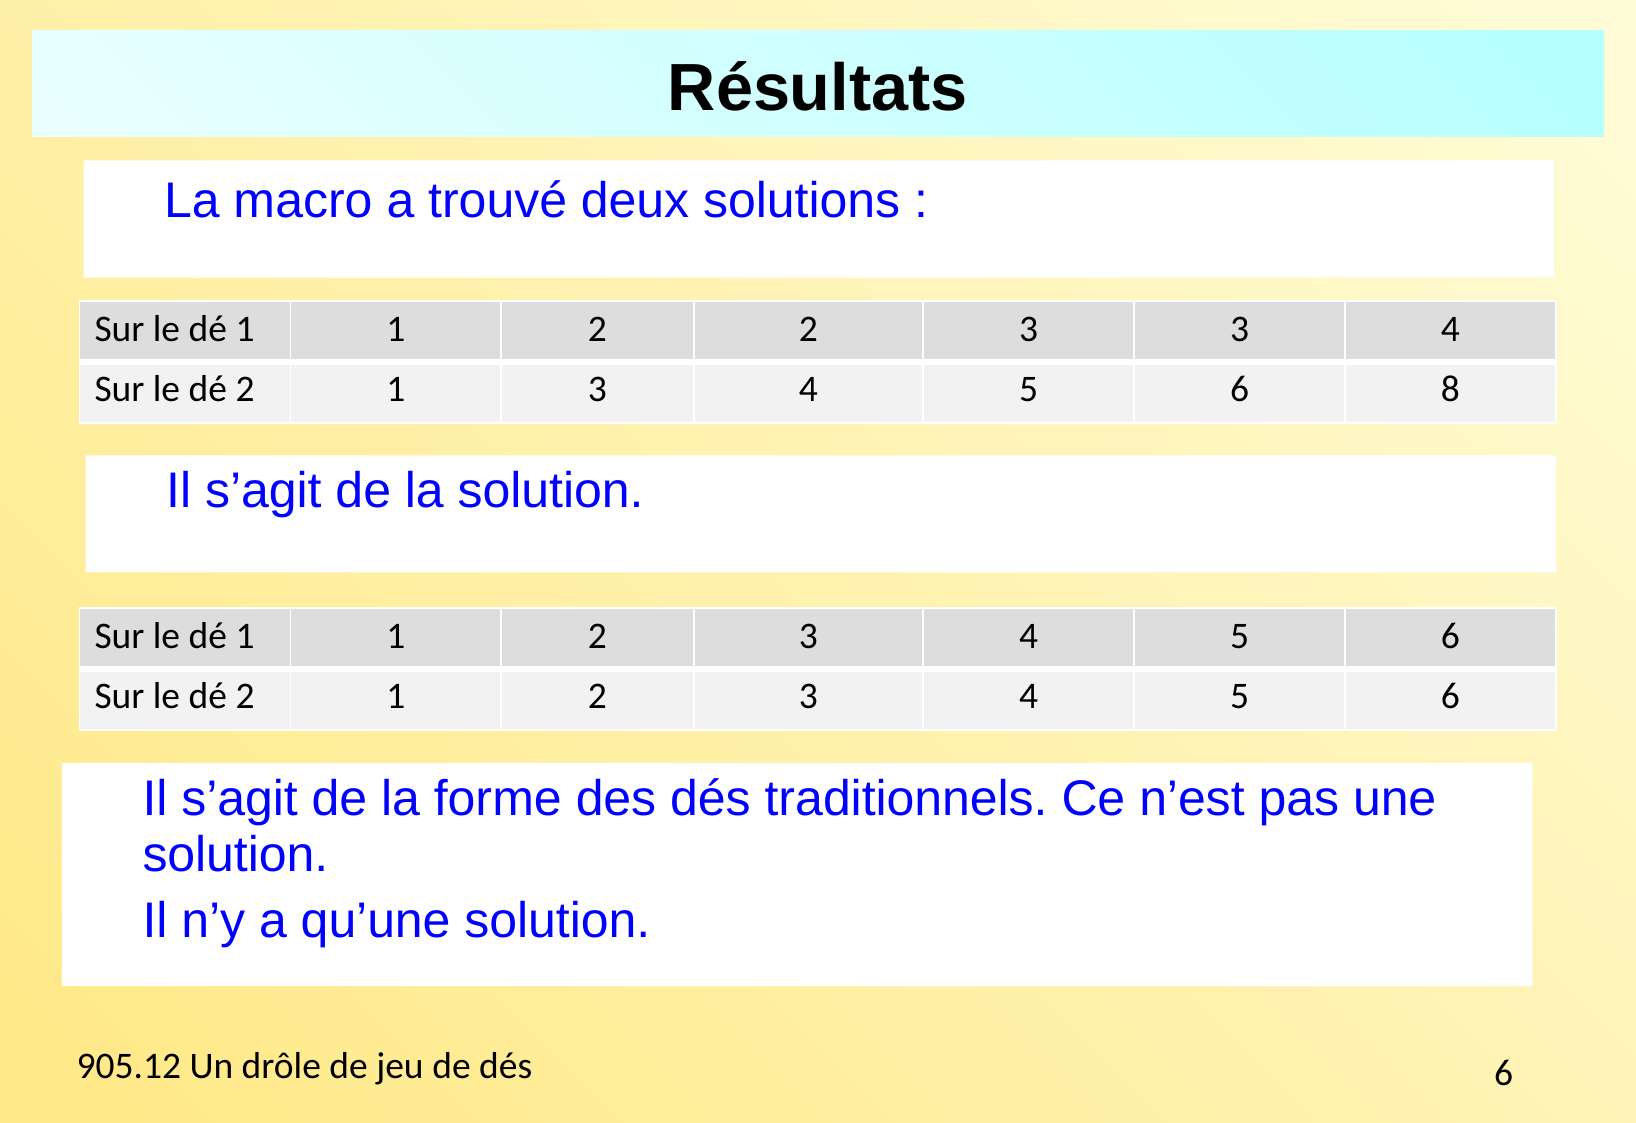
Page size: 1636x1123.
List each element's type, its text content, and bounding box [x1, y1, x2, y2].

table_cell 5 [1135, 672, 1344, 729]
slide_number 6 [1479, 1040, 1578, 1100]
table_header 2 [502, 302, 693, 359]
table_cell 6 [1346, 672, 1555, 729]
table_header 2 [695, 302, 922, 359]
table_header 3 [924, 302, 1133, 359]
table_cell 2 [502, 672, 693, 729]
table_header 1 [291, 302, 500, 359]
table_header 3 [1135, 302, 1344, 359]
table_header 5 [1135, 609, 1344, 666]
table_cell 8 [1346, 365, 1555, 422]
table_header Sur le dé 1 [80, 609, 290, 666]
table_header 4 [924, 609, 1133, 666]
table_header 4 [1346, 302, 1555, 359]
table_cell 6 [1135, 365, 1344, 422]
table_cell Sur le dé 2 [80, 365, 290, 422]
table_cell 1 [291, 365, 500, 422]
table_cell 4 [695, 365, 922, 422]
table_cell 4 [924, 672, 1133, 729]
table_cell 3 [695, 672, 922, 729]
list La macro a trouvé deux solutions : [83, 160, 1555, 278]
table_header 6 [1346, 609, 1555, 666]
text_box Il s’agit de la solution. [85, 455, 1556, 573]
table_cell 5 [924, 365, 1133, 422]
text_box Il s’agit de la forme des dés traditionnels. Ce n’est pas une solution. Il n’y a qu’une solution. [61, 762, 1533, 987]
table_header Sur le dé 1 [80, 302, 290, 359]
table_header 1 [291, 609, 500, 666]
table_header 2 [502, 609, 693, 666]
title Résultats [32, 30, 1604, 137]
table_cell 1 [291, 672, 500, 729]
table_cell Sur le dé 2 [80, 672, 290, 729]
table_cell 3 [502, 365, 693, 422]
table_header 3 [695, 609, 922, 666]
